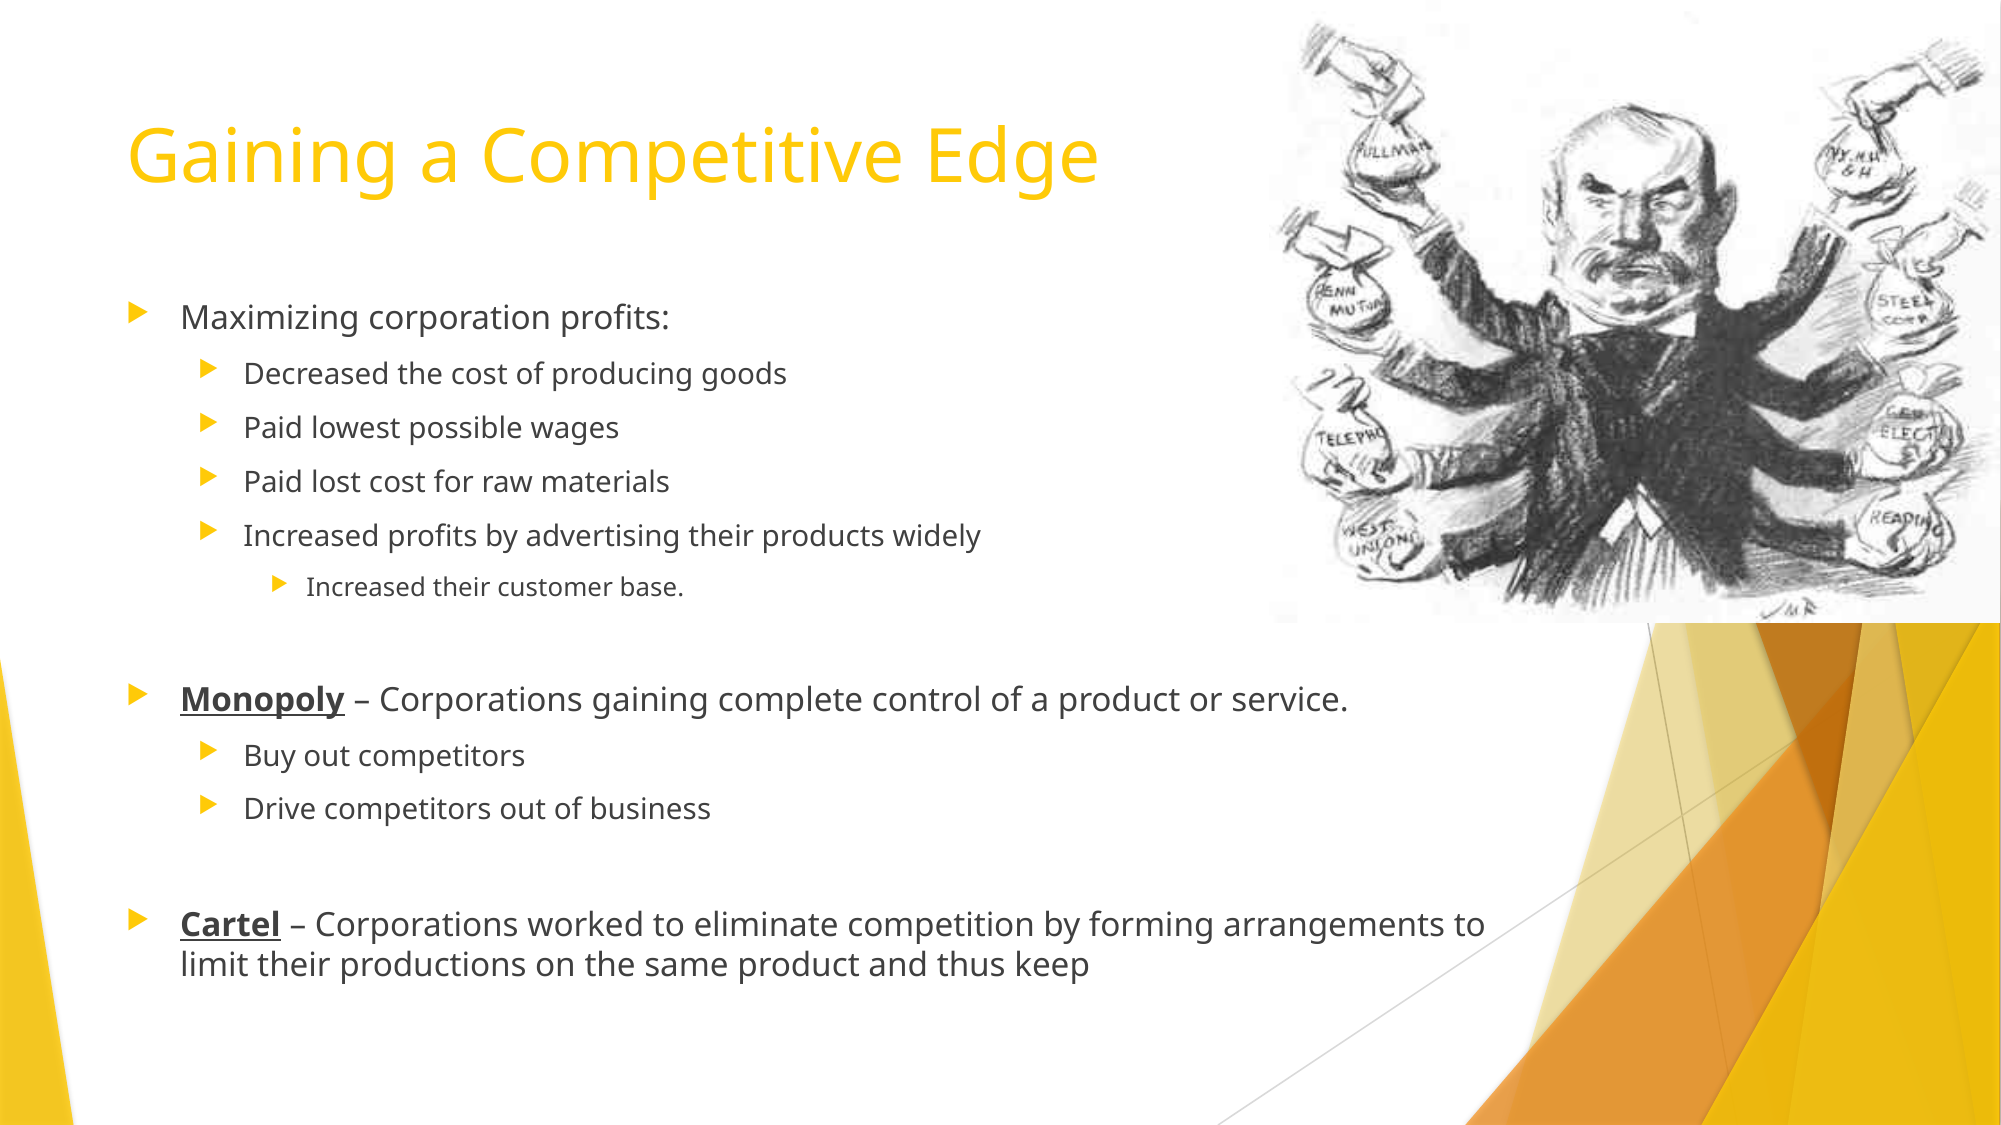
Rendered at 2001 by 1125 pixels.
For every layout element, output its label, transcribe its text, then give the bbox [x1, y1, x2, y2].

title Gaining a Competitive Edge [111, 99, 1263, 288]
list Maximizing corporation profits: Decreased the cost of producing goods Paid lowest possible wages Paid lost cost for raw materials Increased profits by advertising their products widely Increased their customer base. Monopoly – Corporations gaining complete control of a product or service. Buy out competitors Drive competitors out of business Cartel – Corporations worked to eliminate competition by forming arrangements to limit their productions on the same product and thus keep [111, 288, 1522, 992]
picture [1268, 0, 2000, 624]
